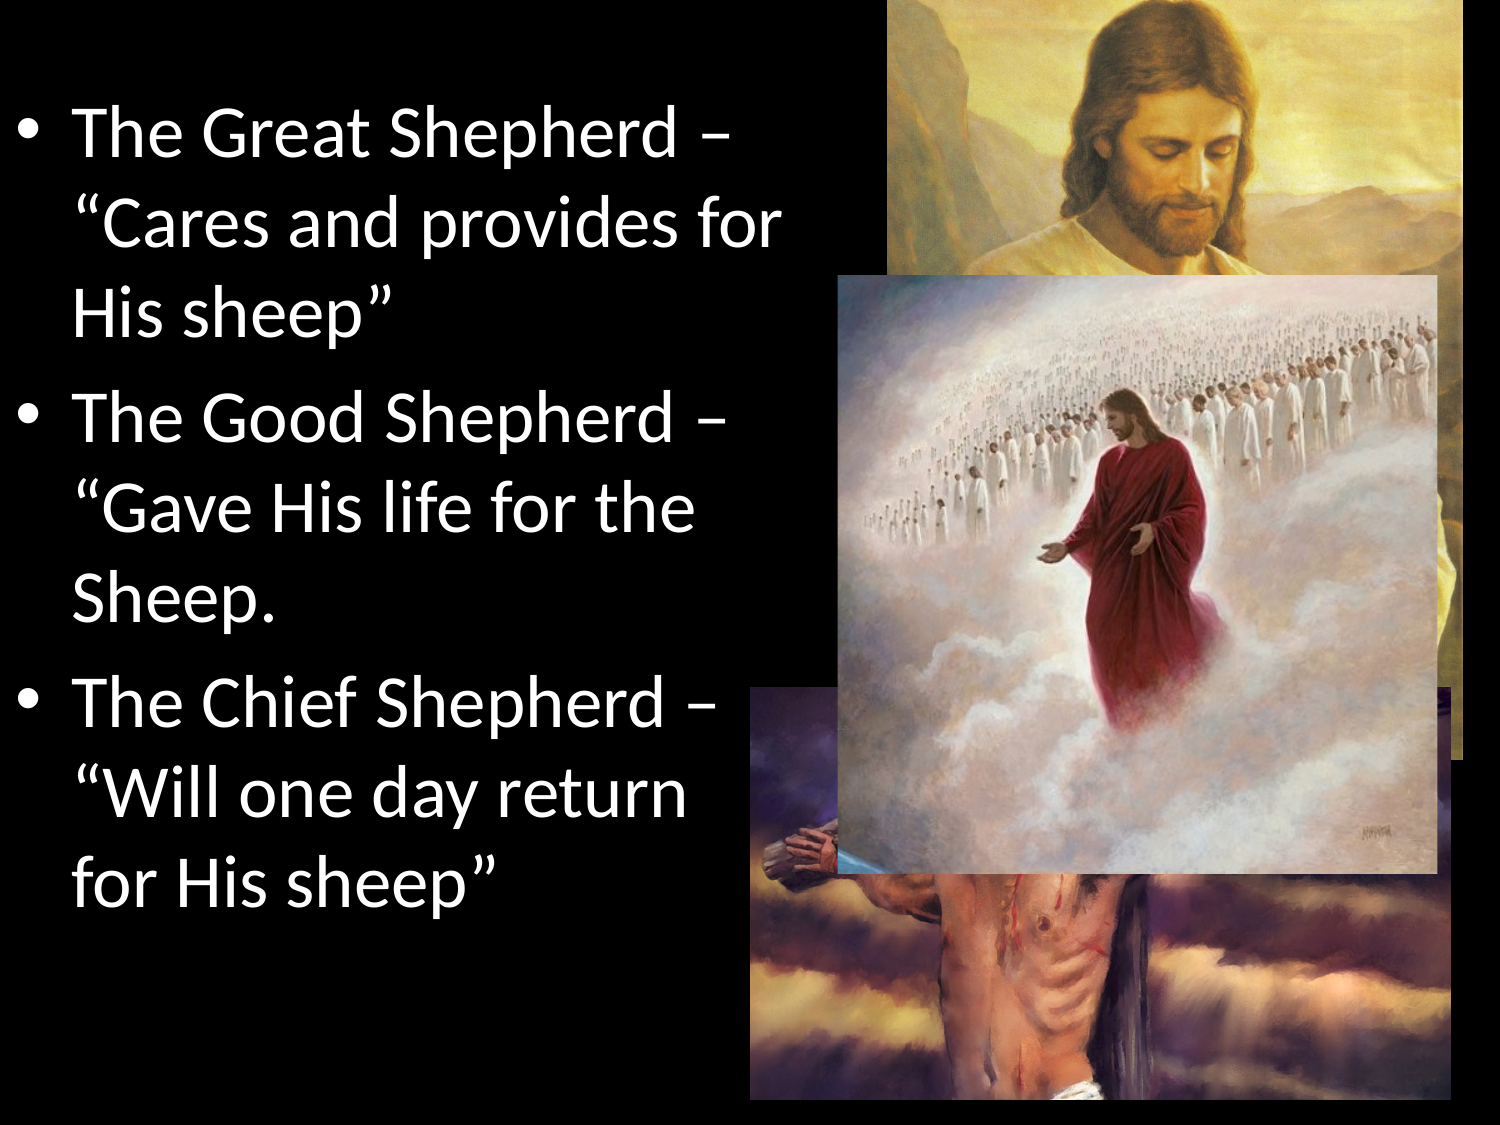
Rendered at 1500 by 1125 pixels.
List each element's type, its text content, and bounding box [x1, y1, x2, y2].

list The Great Shepherd – “Cares and provides for His sheep” The Good Shepherd – “Gave His life for the Sheep. The Chief Shepherd – “Will one day return for His sheep” [0, 75, 800, 1113]
picture [749, 0, 1463, 1101]
